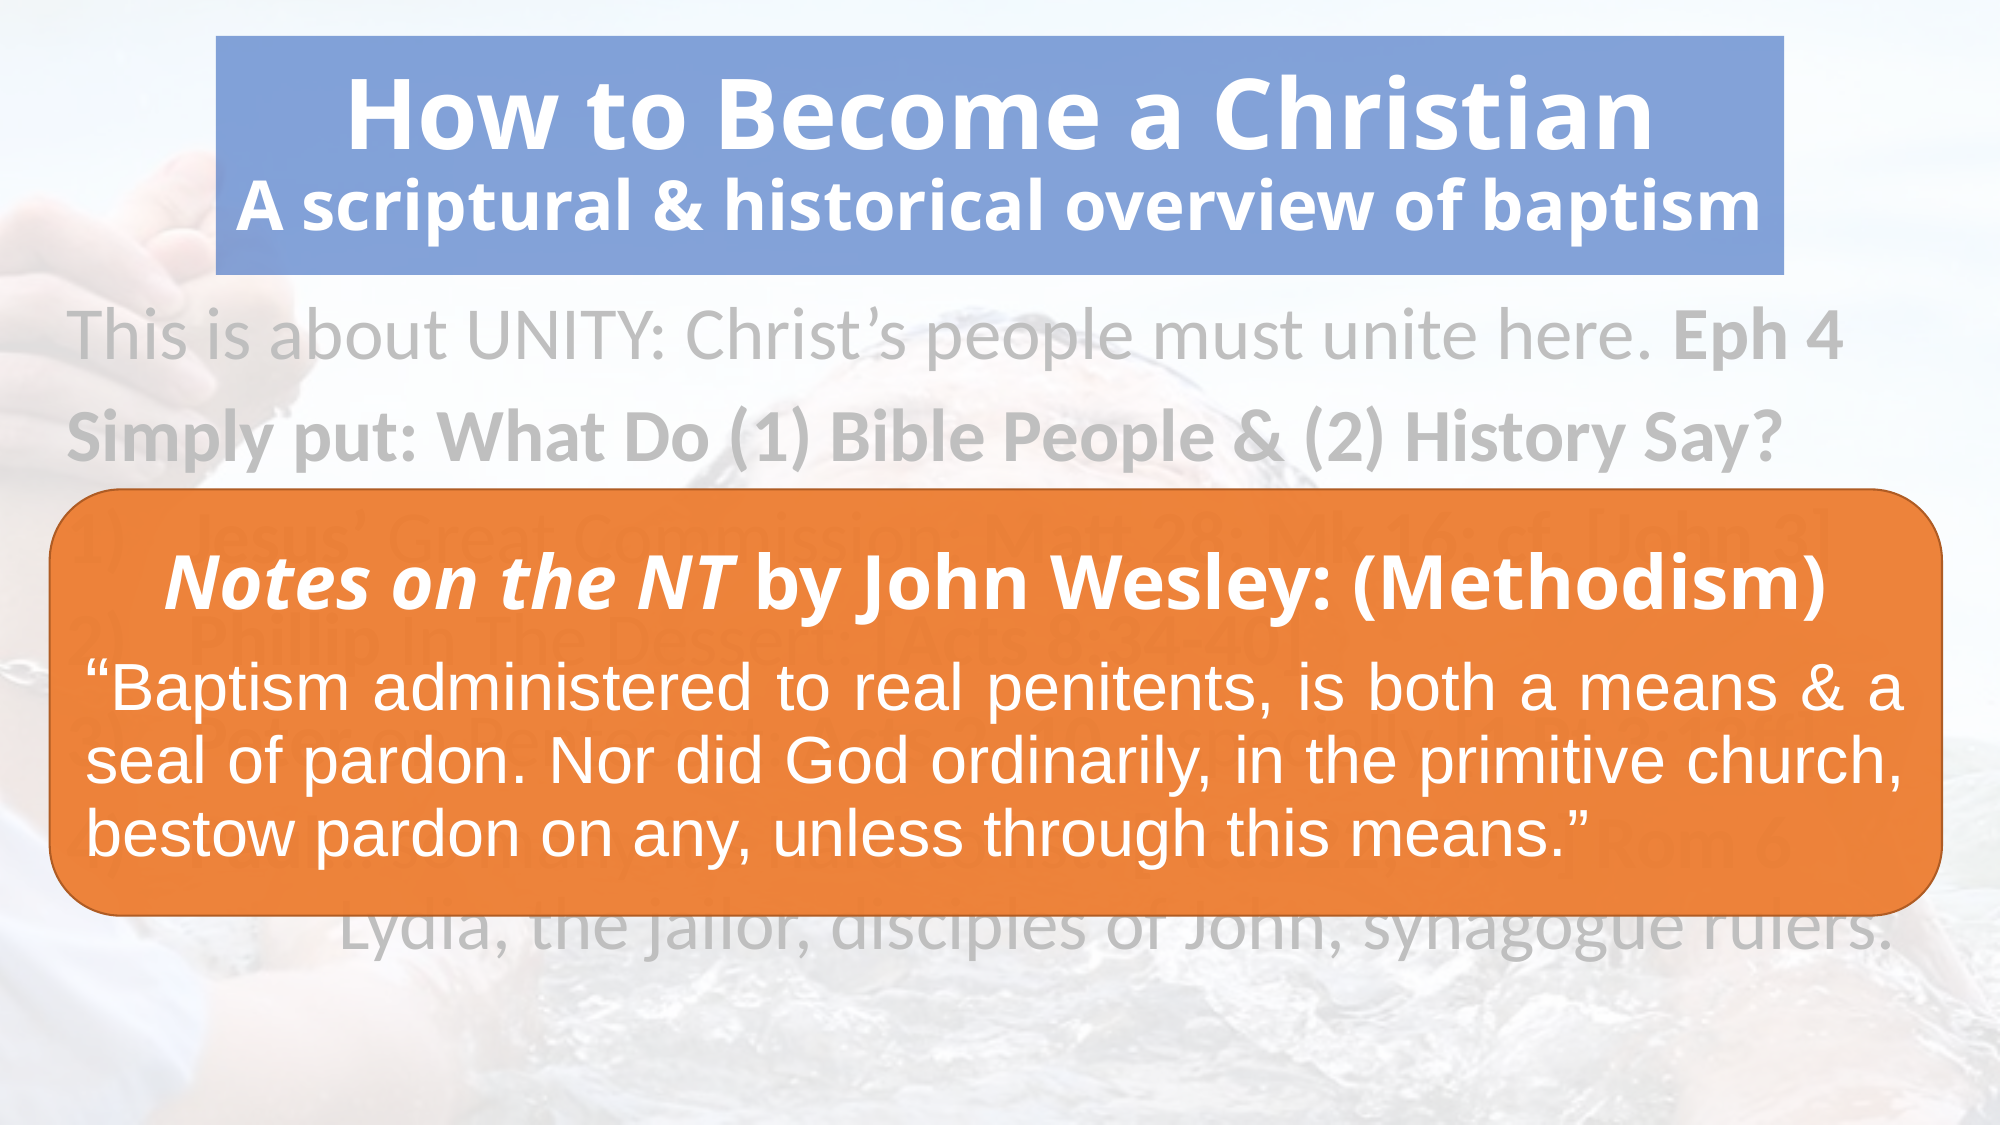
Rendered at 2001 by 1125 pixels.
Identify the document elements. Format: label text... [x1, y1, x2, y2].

title How to Become a Christian A scriptural & historical overview of baptism [215, 35, 1785, 275]
list This is about UNITY: Christ’s people must unite here. Eph 4 Simply put: What Do (1) Bible People & (2) History Say? Jesus’ Great Commission: Matt 28; Mk 16; cf. [John 3] Phillip In The Dessert: [Acts 8:34-40] Peter on Pentecost: Acts 2, 10, especially [1 Pt 3:13ff] Paul… so many it’s hard to list: [Acts 22; Tit 3] Rom 6 Lydia, the jailor, disciples of John, synagogue rulers. [51, 287, 1949, 1090]
text_box Notes on the NT by John Wesley: (Methodism) “Baptism administered to real penitents, is both a means & a seal of pardon. Nor did God ordinarily, in the primitive church, bestow pardon on any, unless through this means.” [48, 488, 1944, 917]
